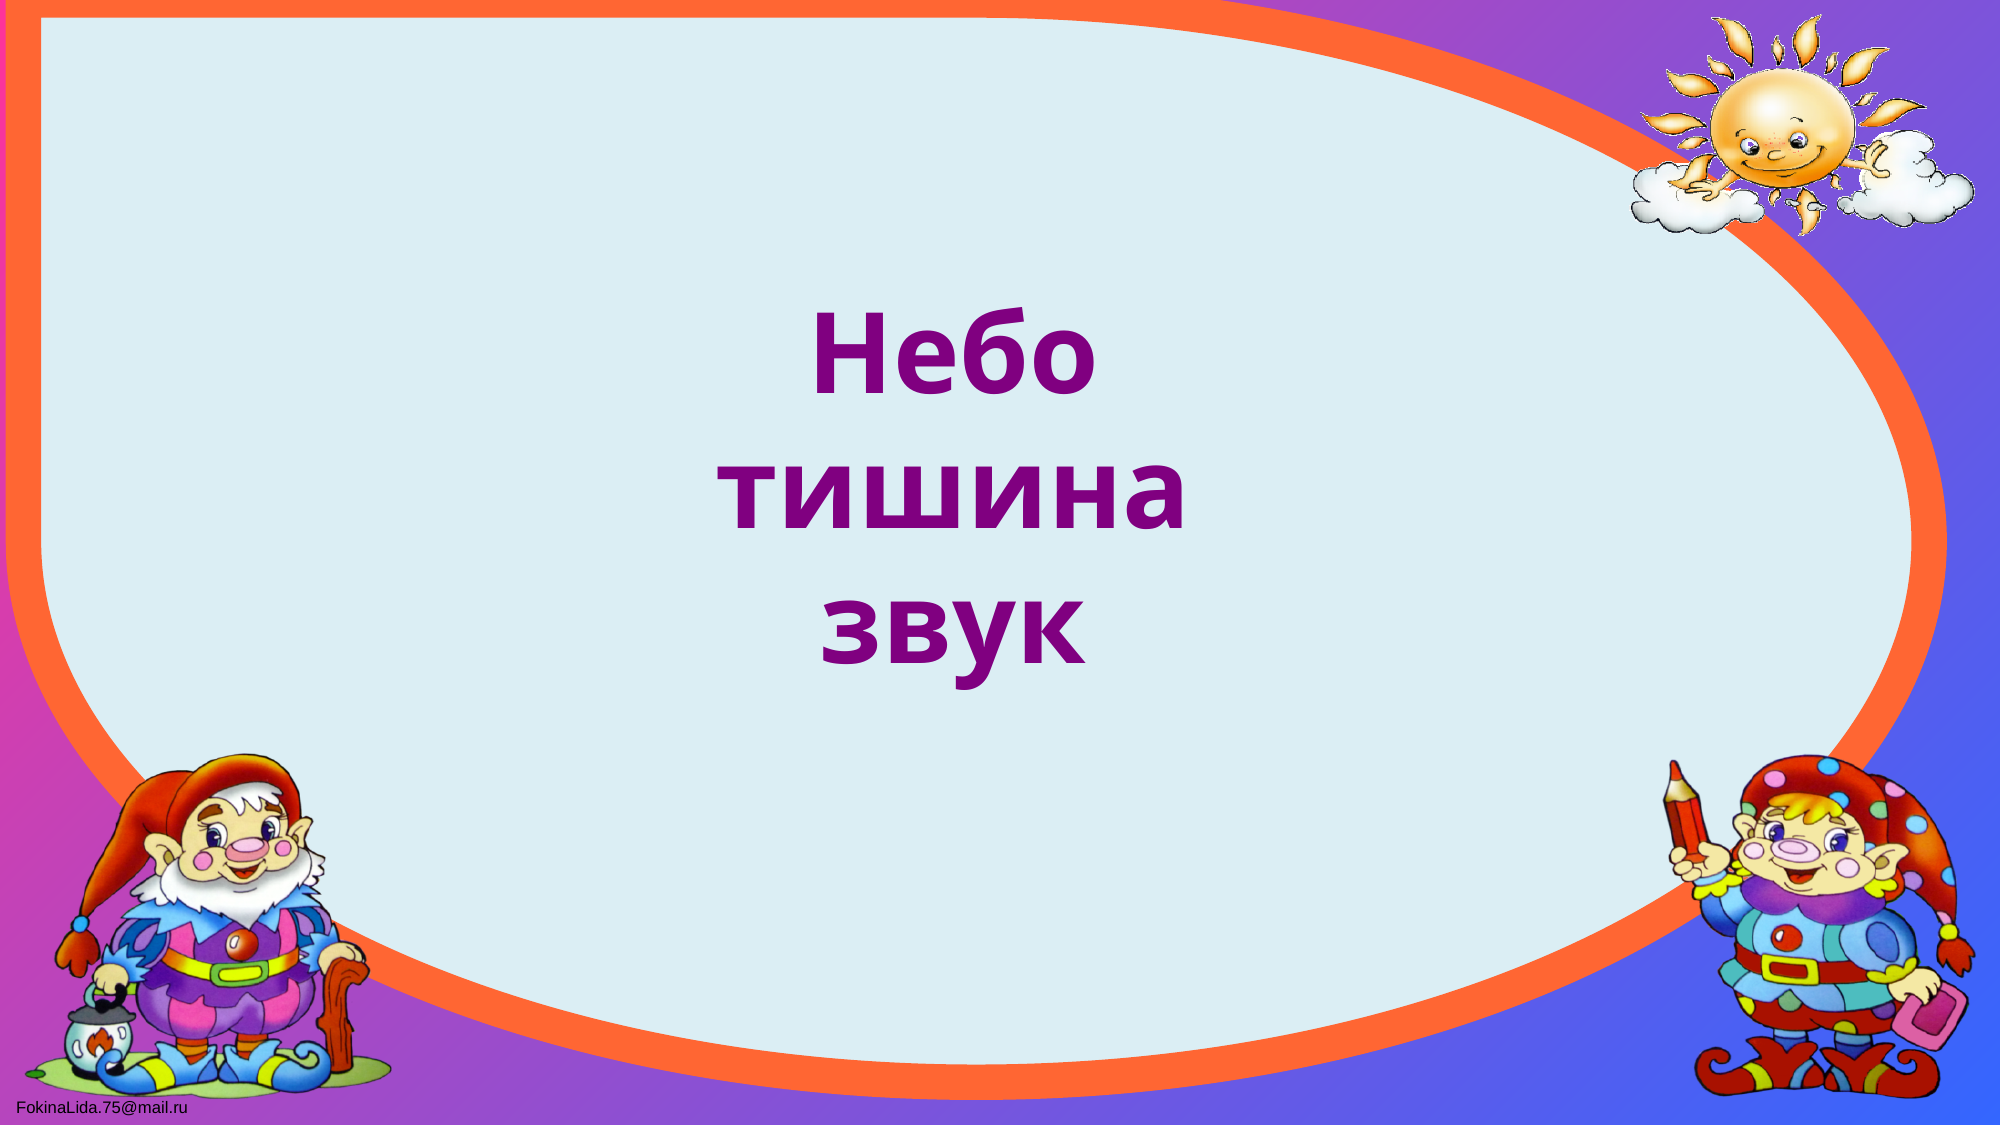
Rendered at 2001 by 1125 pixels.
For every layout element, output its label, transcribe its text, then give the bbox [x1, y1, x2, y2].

picture [23, 751, 392, 1101]
picture [1661, 751, 1977, 1101]
picture [1619, 0, 2000, 244]
title Небо тишина звук [554, 128, 1352, 973]
